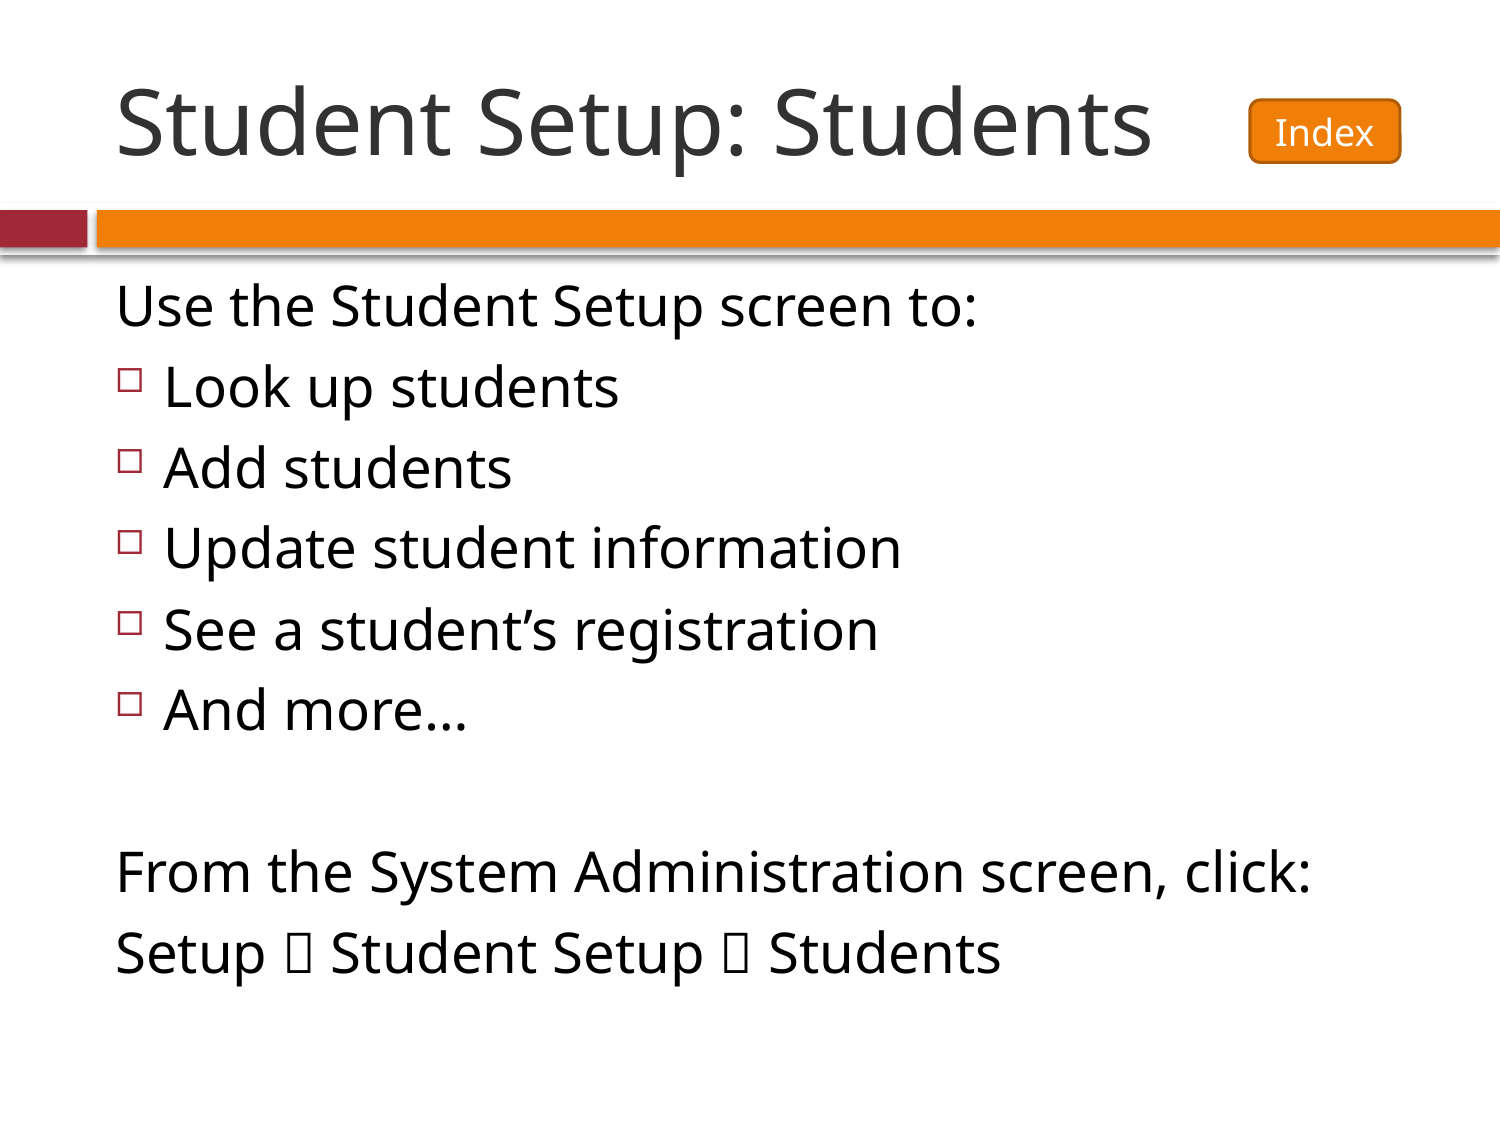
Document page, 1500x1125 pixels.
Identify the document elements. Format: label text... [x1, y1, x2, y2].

title Student Setup: Students [100, 37, 1438, 200]
text_box Index [1248, 98, 1402, 164]
list Use the Student Setup screen to: Look up students Add students Update student information See a student’s registration And more… From the System Administration screen, click: Setup  Student Setup  Students [100, 262, 1438, 1000]
